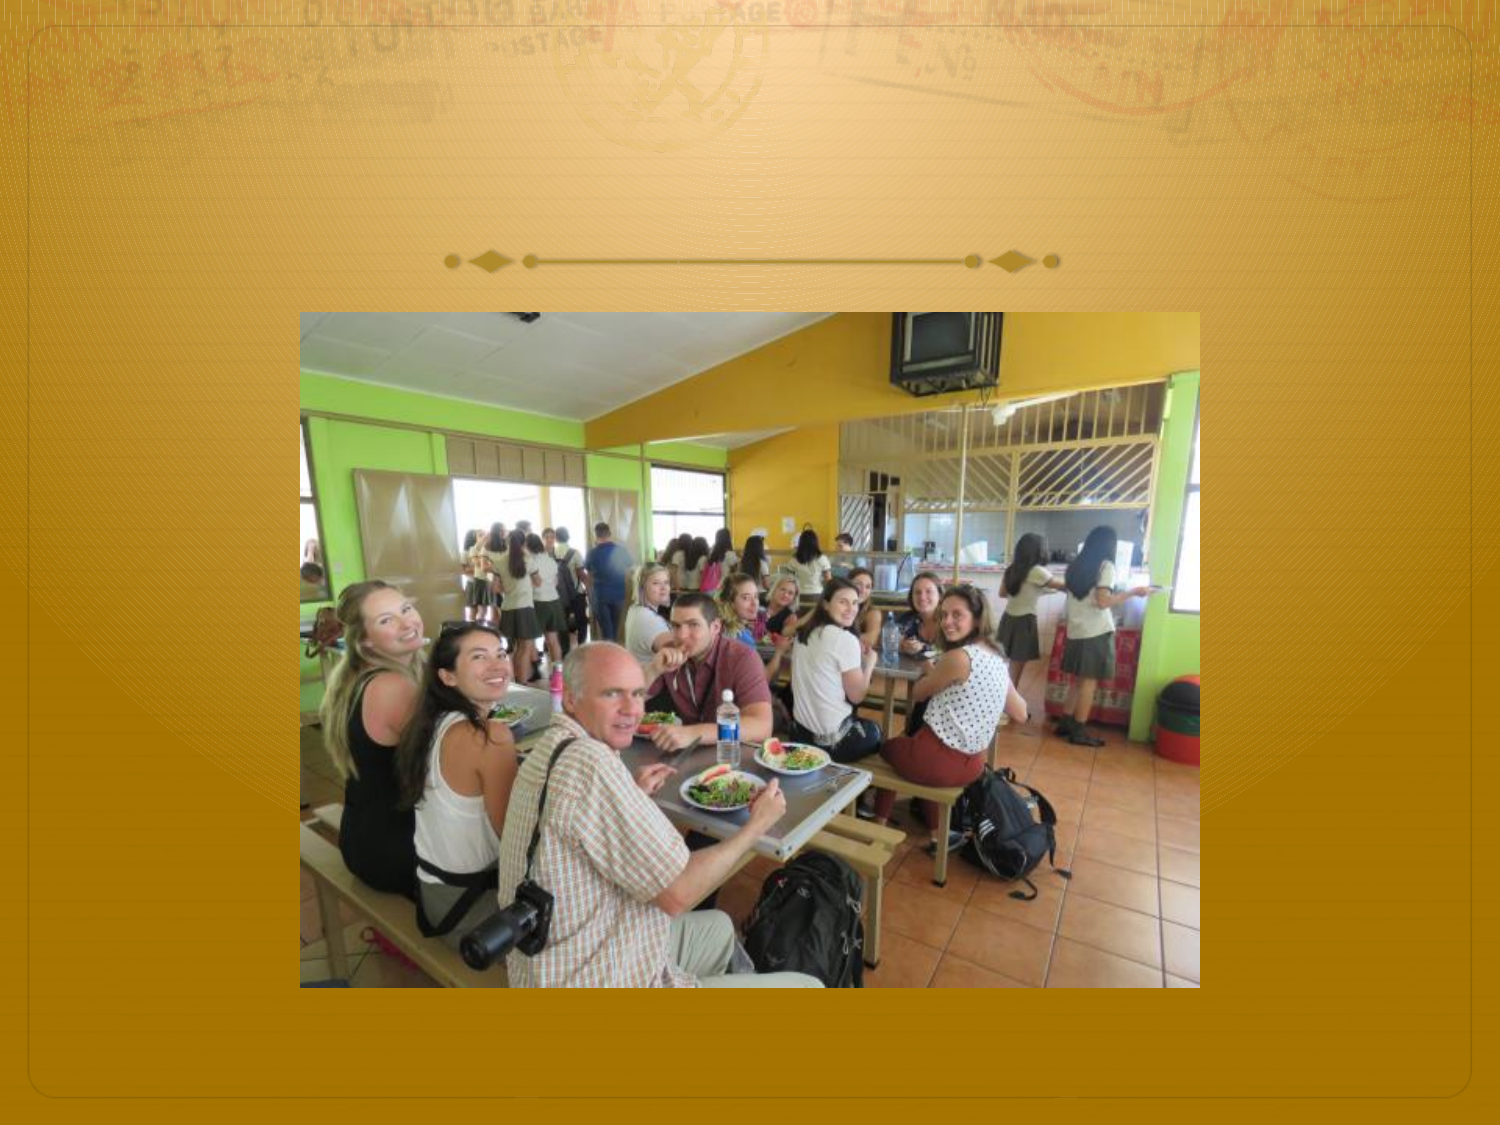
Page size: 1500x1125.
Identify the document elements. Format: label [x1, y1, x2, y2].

picture [0, 0, 1500, 1125]
list [299, 312, 1201, 988]
